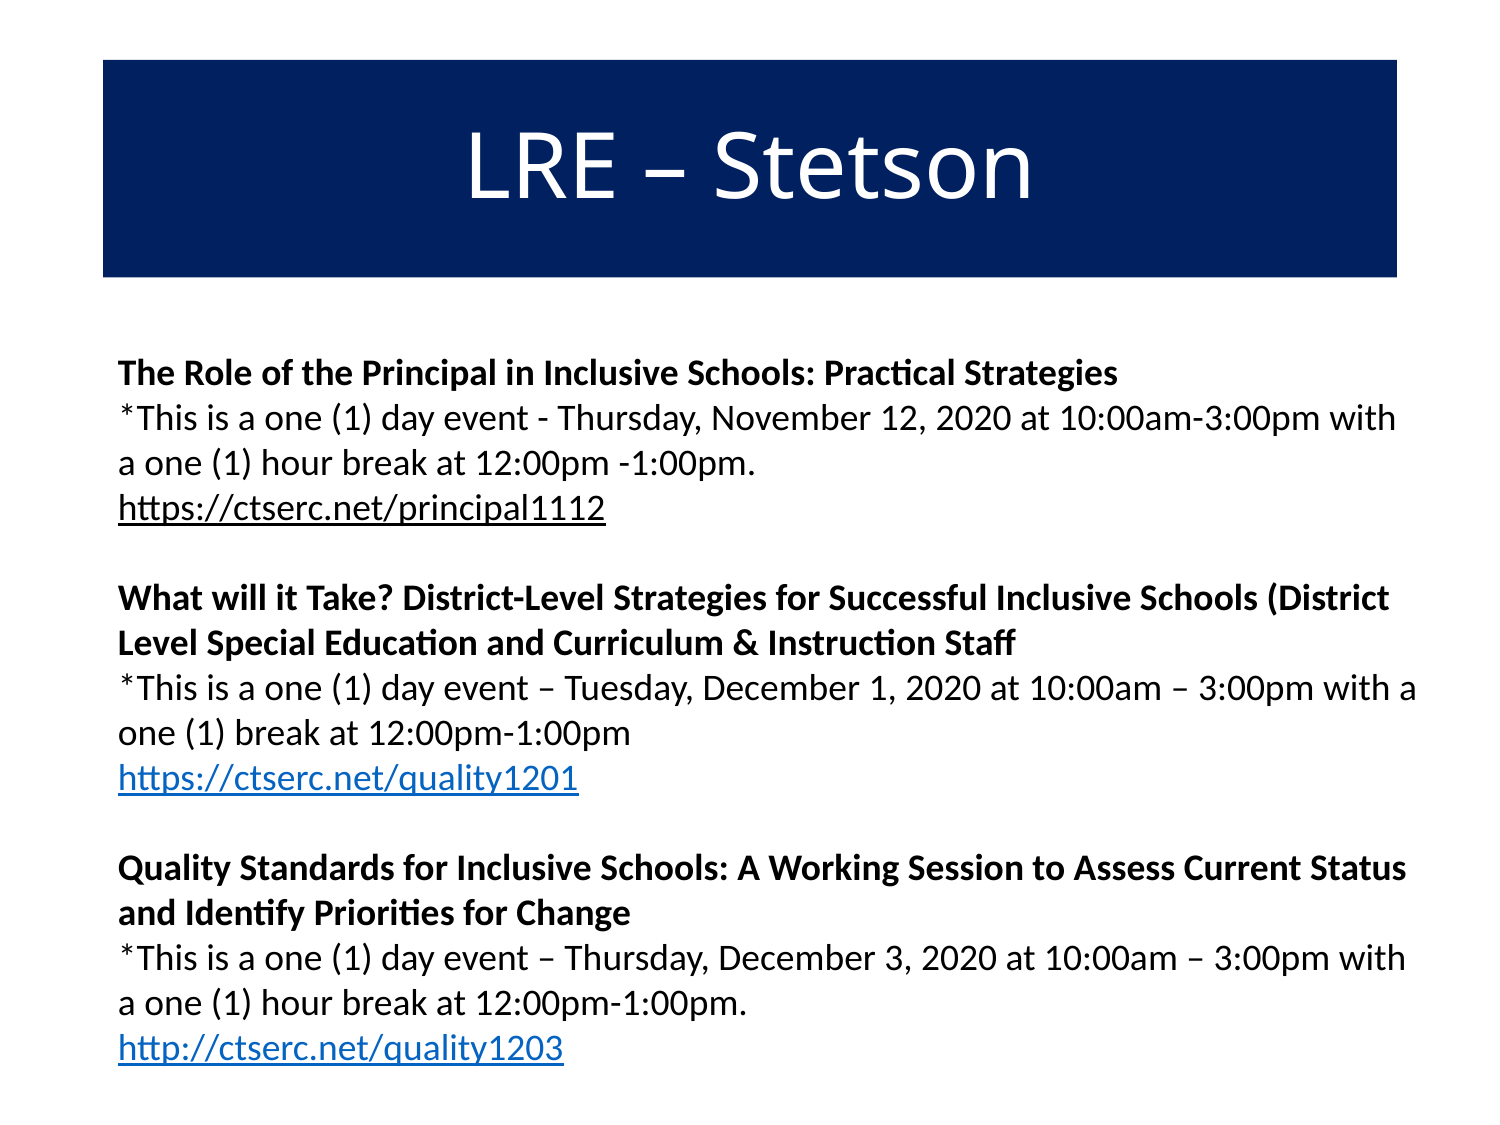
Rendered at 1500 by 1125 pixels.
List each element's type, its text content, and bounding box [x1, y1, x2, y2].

title LRE – Stetson [103, 59, 1397, 278]
text_box The Role of the Principal in Inclusive Schools: Practical Strategies *This is a one (1) day event - Thursday, November 12, 2020 at 10:00am-3:00pm with a one (1) hour break at 12:00pm -1:00pm. https://ctserc.net/principal1112 What will it Take? District-Level Strategies for Successful Inclusive Schools (District Level Special Education and Curriculum & Instruction Staff *This is a one (1) day event – Tuesday, December 1, 2020 at 10:00am – 3:00pm with a one (1) break at 12:00pm-1:00pm https://ctserc.net/quality1201 Quality Standards for Inclusive Schools: A Working Session to Assess Current Status and Identify Priorities for Change *This is a one (1) day event – Thursday, December 3, 2020 at 10:00am – 3:00pm with a one (1) hour break at 12:00pm-1:00pm. http://ctserc.net/quality1203 [103, 341, 1437, 1125]
